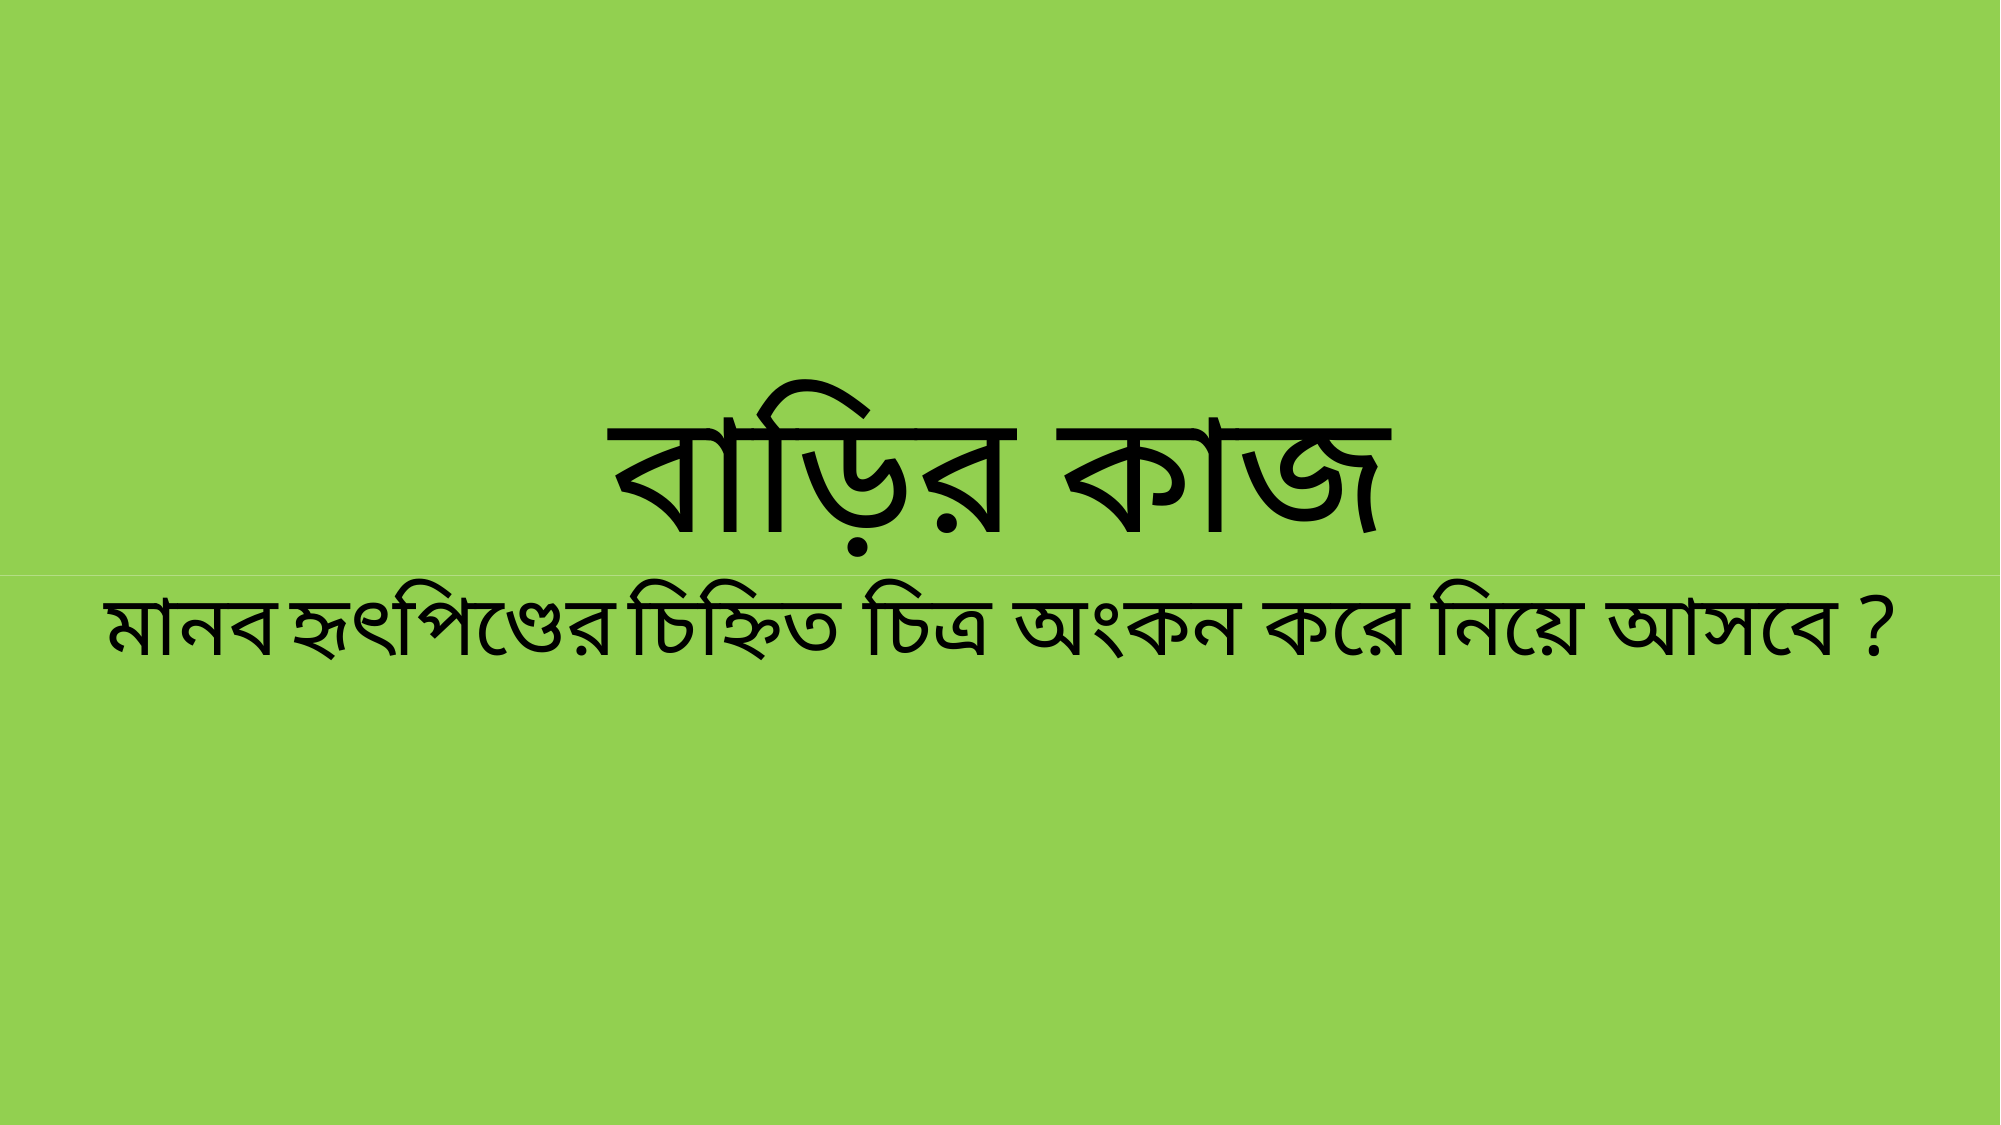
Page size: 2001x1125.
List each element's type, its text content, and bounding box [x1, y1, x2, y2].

title বাড়ির কাজ [0, 0, 2000, 575]
subtitle মানব হৃৎপিণ্ডের চিহ্নিত চিত্র অংকন করে নিয়ে আসবে ? [0, 575, 2000, 1125]
